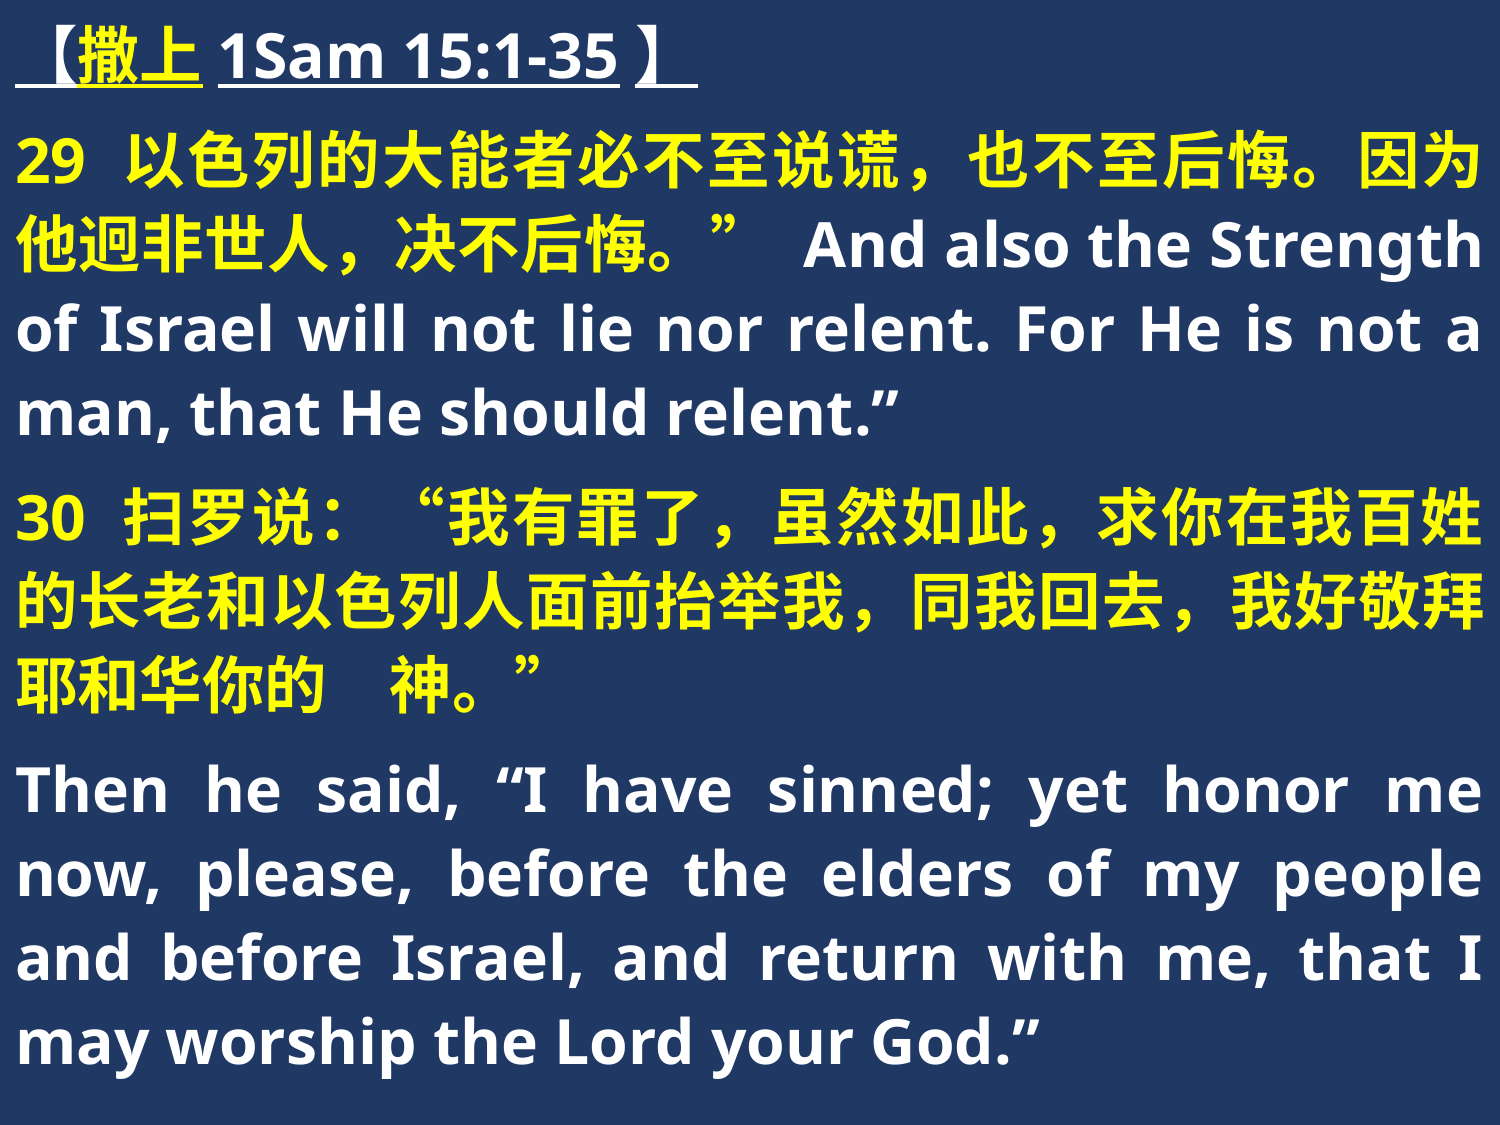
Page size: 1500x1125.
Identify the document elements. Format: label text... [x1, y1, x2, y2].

list 【撒上1Sam 15:1-35】 29 以色列的大能者必不至说谎，也不至后悔。因为他迥非世人，决不后悔。” And also the Strength of Israel will not lie nor relent. For He is not a man, that He should relent.” 30 扫罗说：“我有罪了，虽然如此，求你在我百姓的长老和以色列人面前抬举我，同我回去，我好敬拜耶和华你的 神。” Then he said, “I have sinned; yet honor me now, please, before the elders of my people and before Israel, and return with me, that I may worship the Lord your God.” [0, 0, 1500, 1125]
